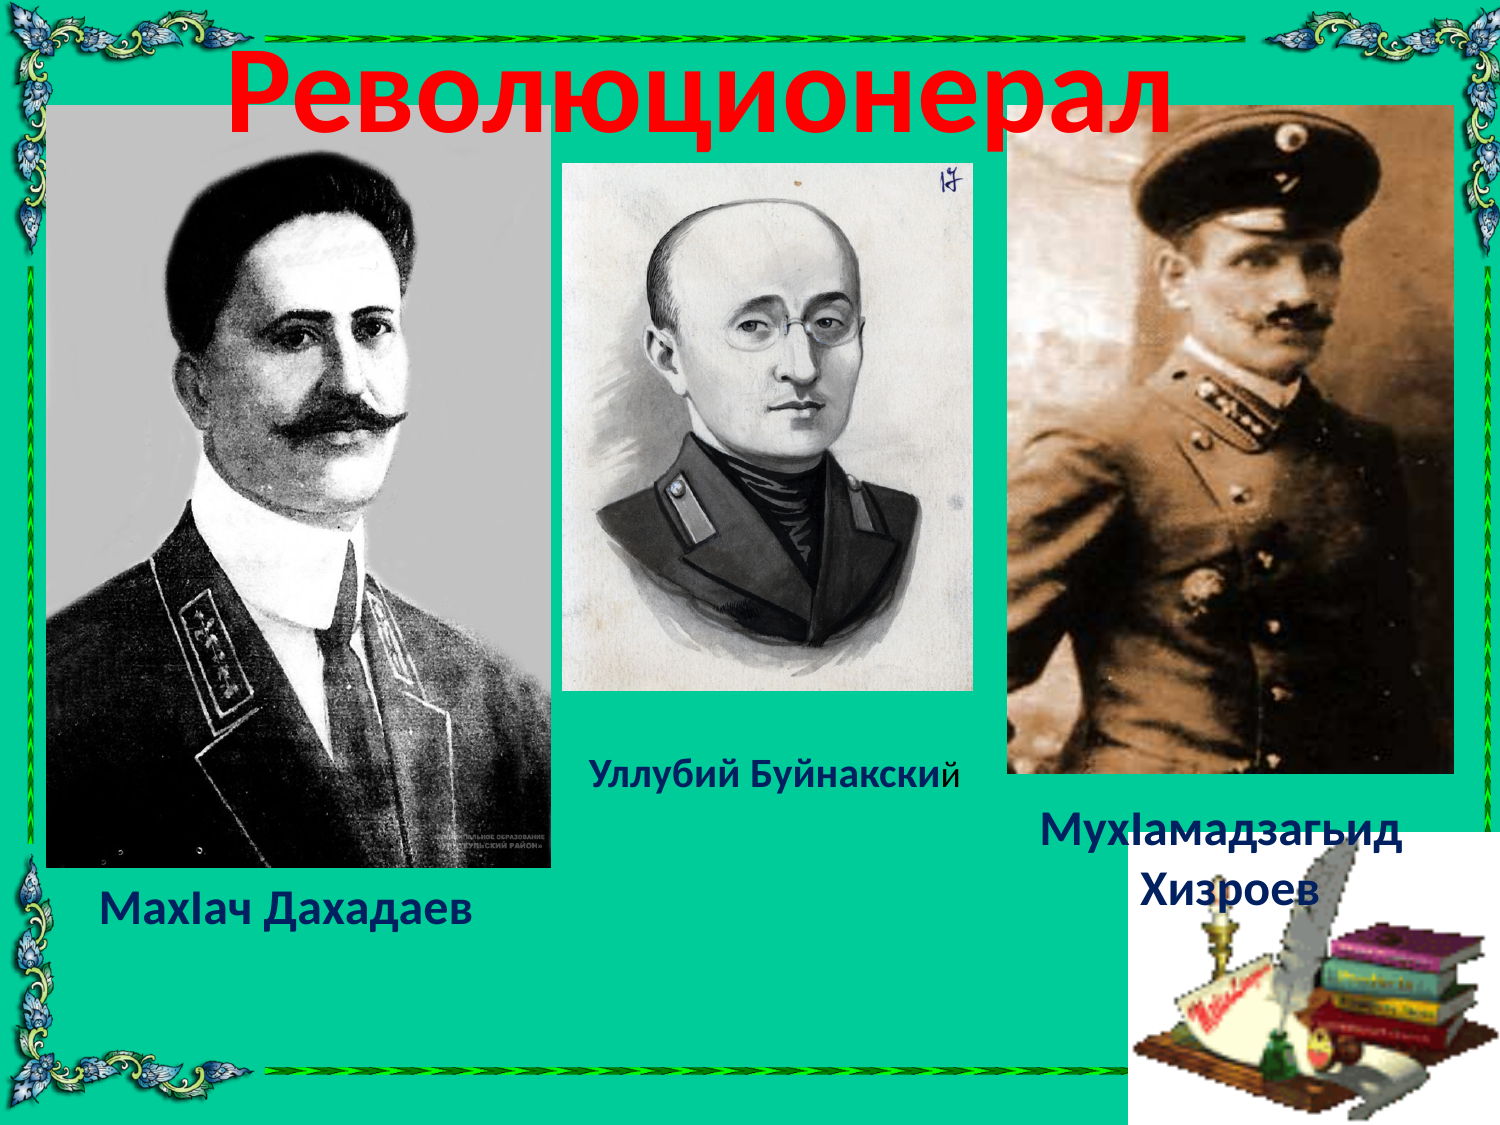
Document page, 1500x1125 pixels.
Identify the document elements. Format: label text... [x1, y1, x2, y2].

text_box Революционерал [210, 0, 1243, 165]
picture [0, 0, 1500, 1125]
text_box МахIач Дахадаев [84, 876, 489, 942]
text_box Уллубий Буйнакский МухIамадзагьид Хизроев [574, 738, 1500, 1014]
